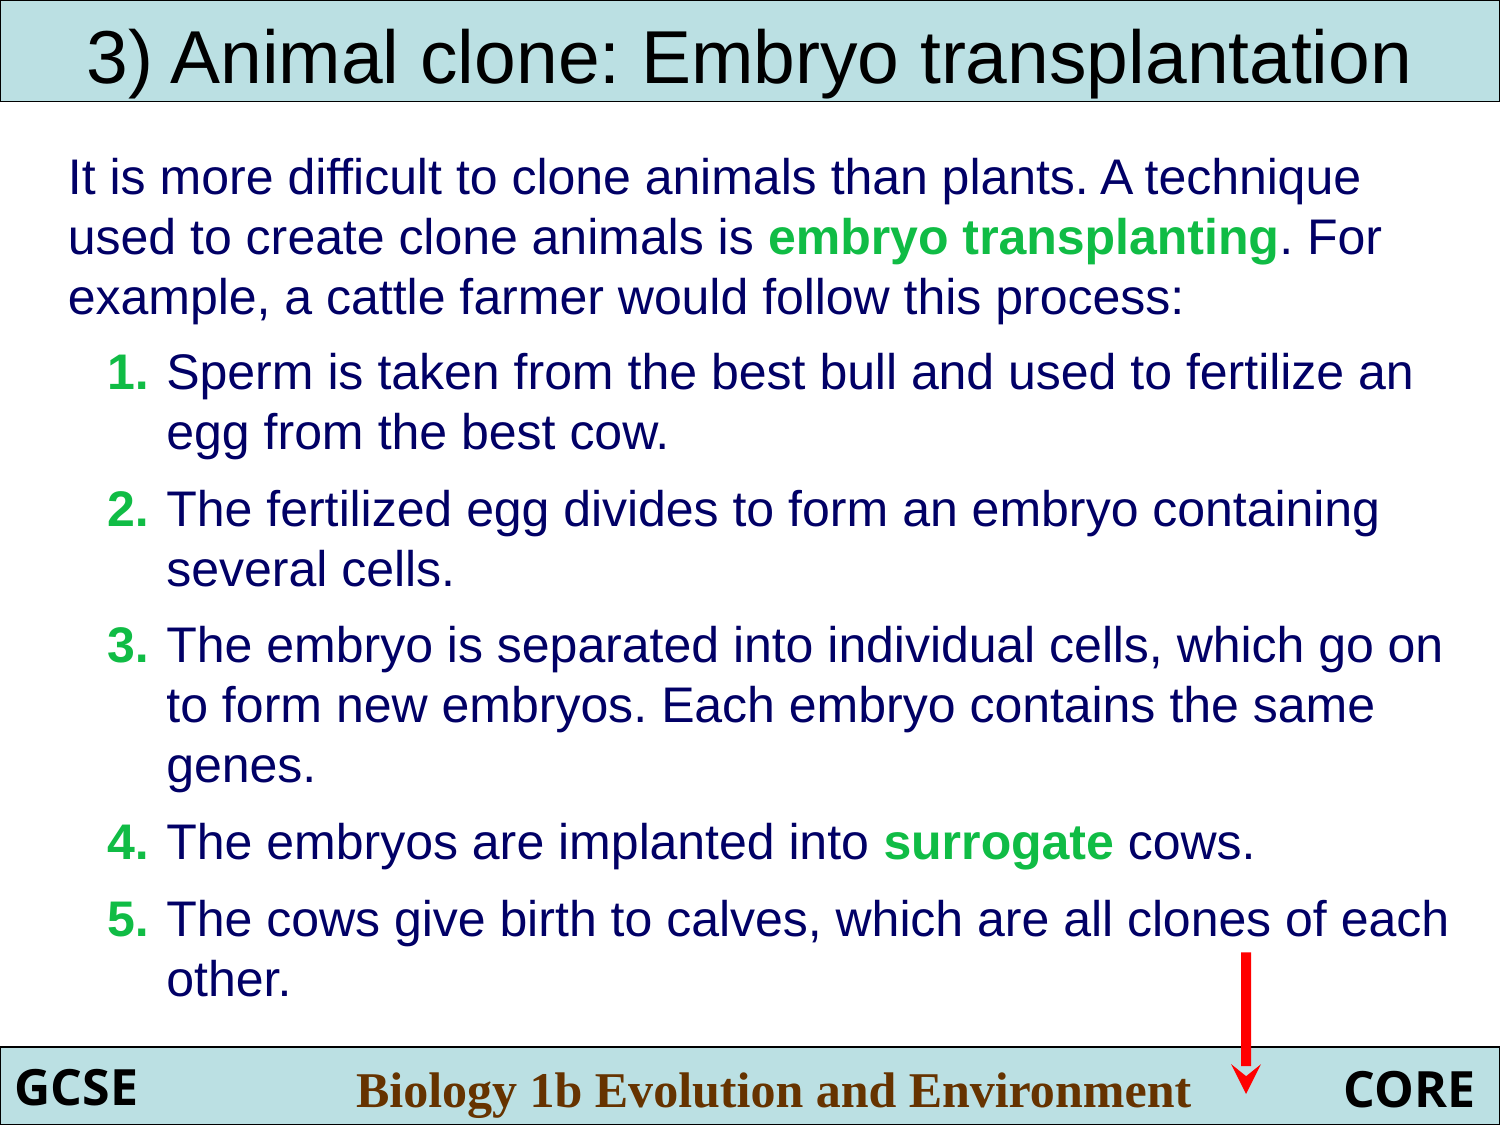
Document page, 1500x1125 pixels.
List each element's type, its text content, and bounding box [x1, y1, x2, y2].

text_box It is more difficult to clone animals than plants. A technique used to create clone animals is embryo transplanting. For example, a cattle farmer would follow this process: [53, 137, 1461, 332]
text_box 2. The fertilized egg divides to form an embryo containing several cells. [92, 468, 1500, 604]
text_box 4. The embryos are implanted into surrogate cows. [92, 801, 1500, 877]
text_box [1239, 1081, 1253, 1094]
text_box 3. The embryo is separated into individual cells, which go on to form new embryos. Each embryo contains the same genes. [92, 605, 1500, 801]
text_box 1. Sperm is taken from the best bull and used to fertilize an egg from the best cow. [92, 332, 1500, 467]
text_box 5. The cows give birth to calves, which are all clones of each other. [92, 878, 1500, 1014]
title 3) Animal clone: Embryo transplantation [0, 0, 1500, 109]
